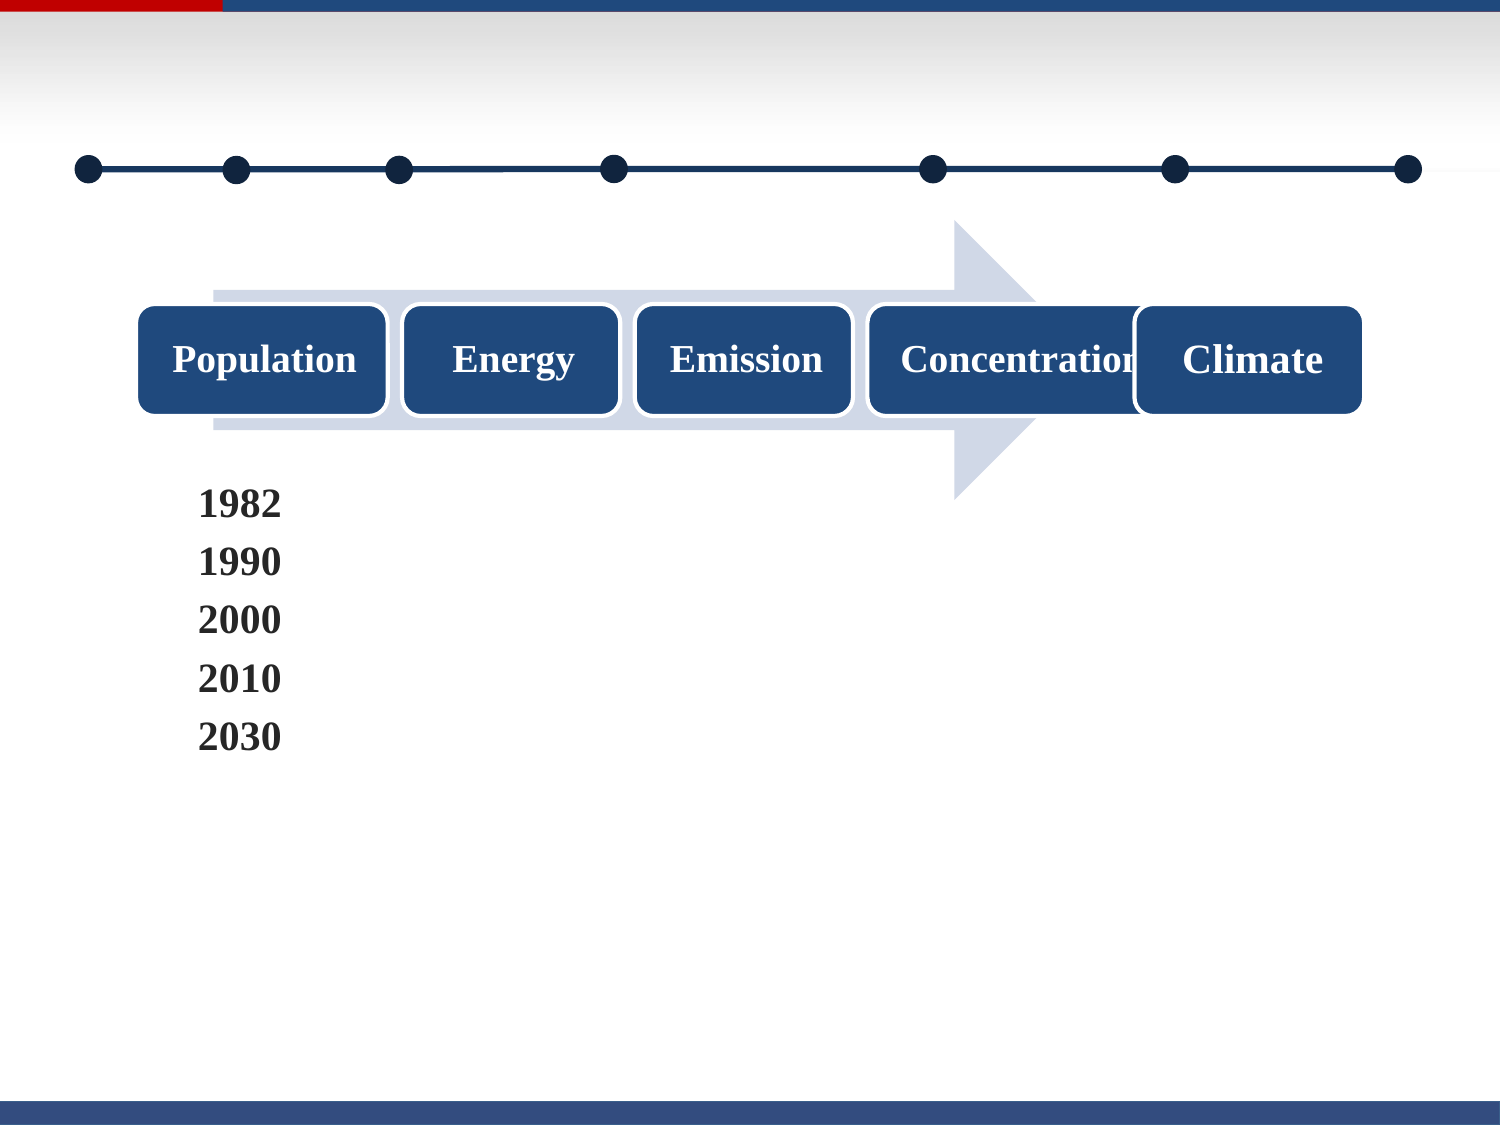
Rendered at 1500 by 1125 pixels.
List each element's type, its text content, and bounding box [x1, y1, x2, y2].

text_box 1982 1990 2000 2010 2030 [182, 509, 302, 776]
picture [0, 12, 1500, 172]
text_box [135, 219, 1365, 501]
